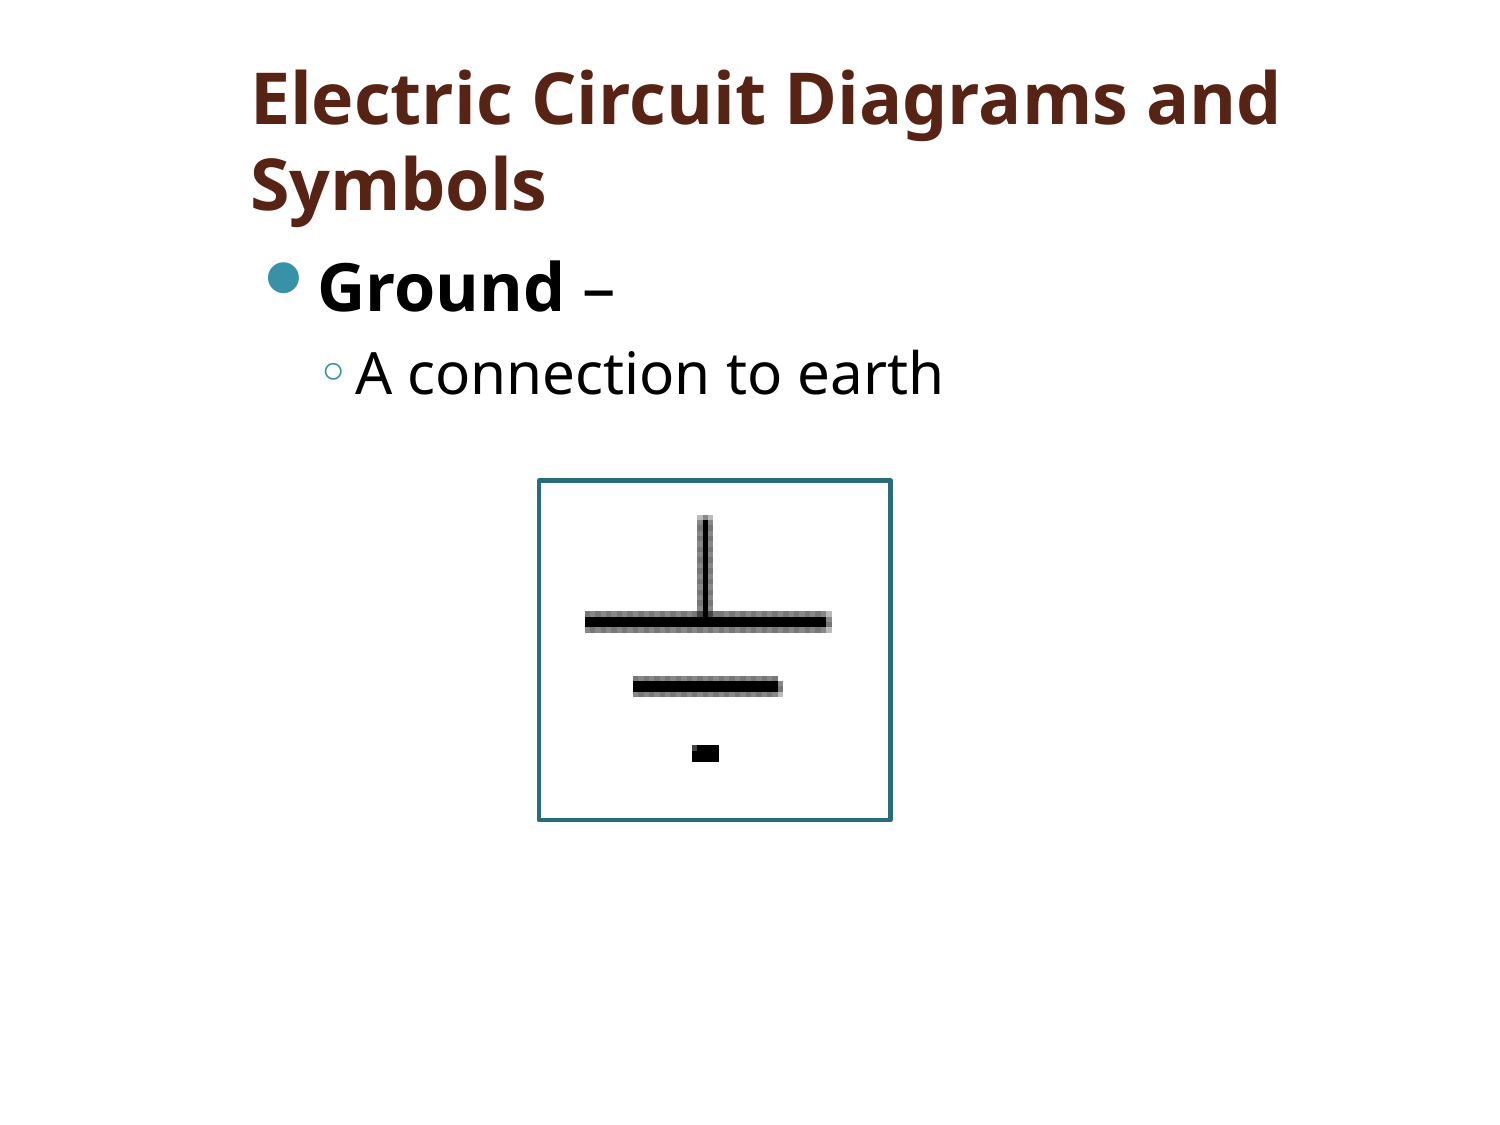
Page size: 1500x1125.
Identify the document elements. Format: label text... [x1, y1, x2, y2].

picture [585, 515, 833, 762]
title Electric Circuit Diagrams and Symbols [235, 45, 1466, 233]
list Ground – A connection to earth [235, 237, 1466, 1025]
